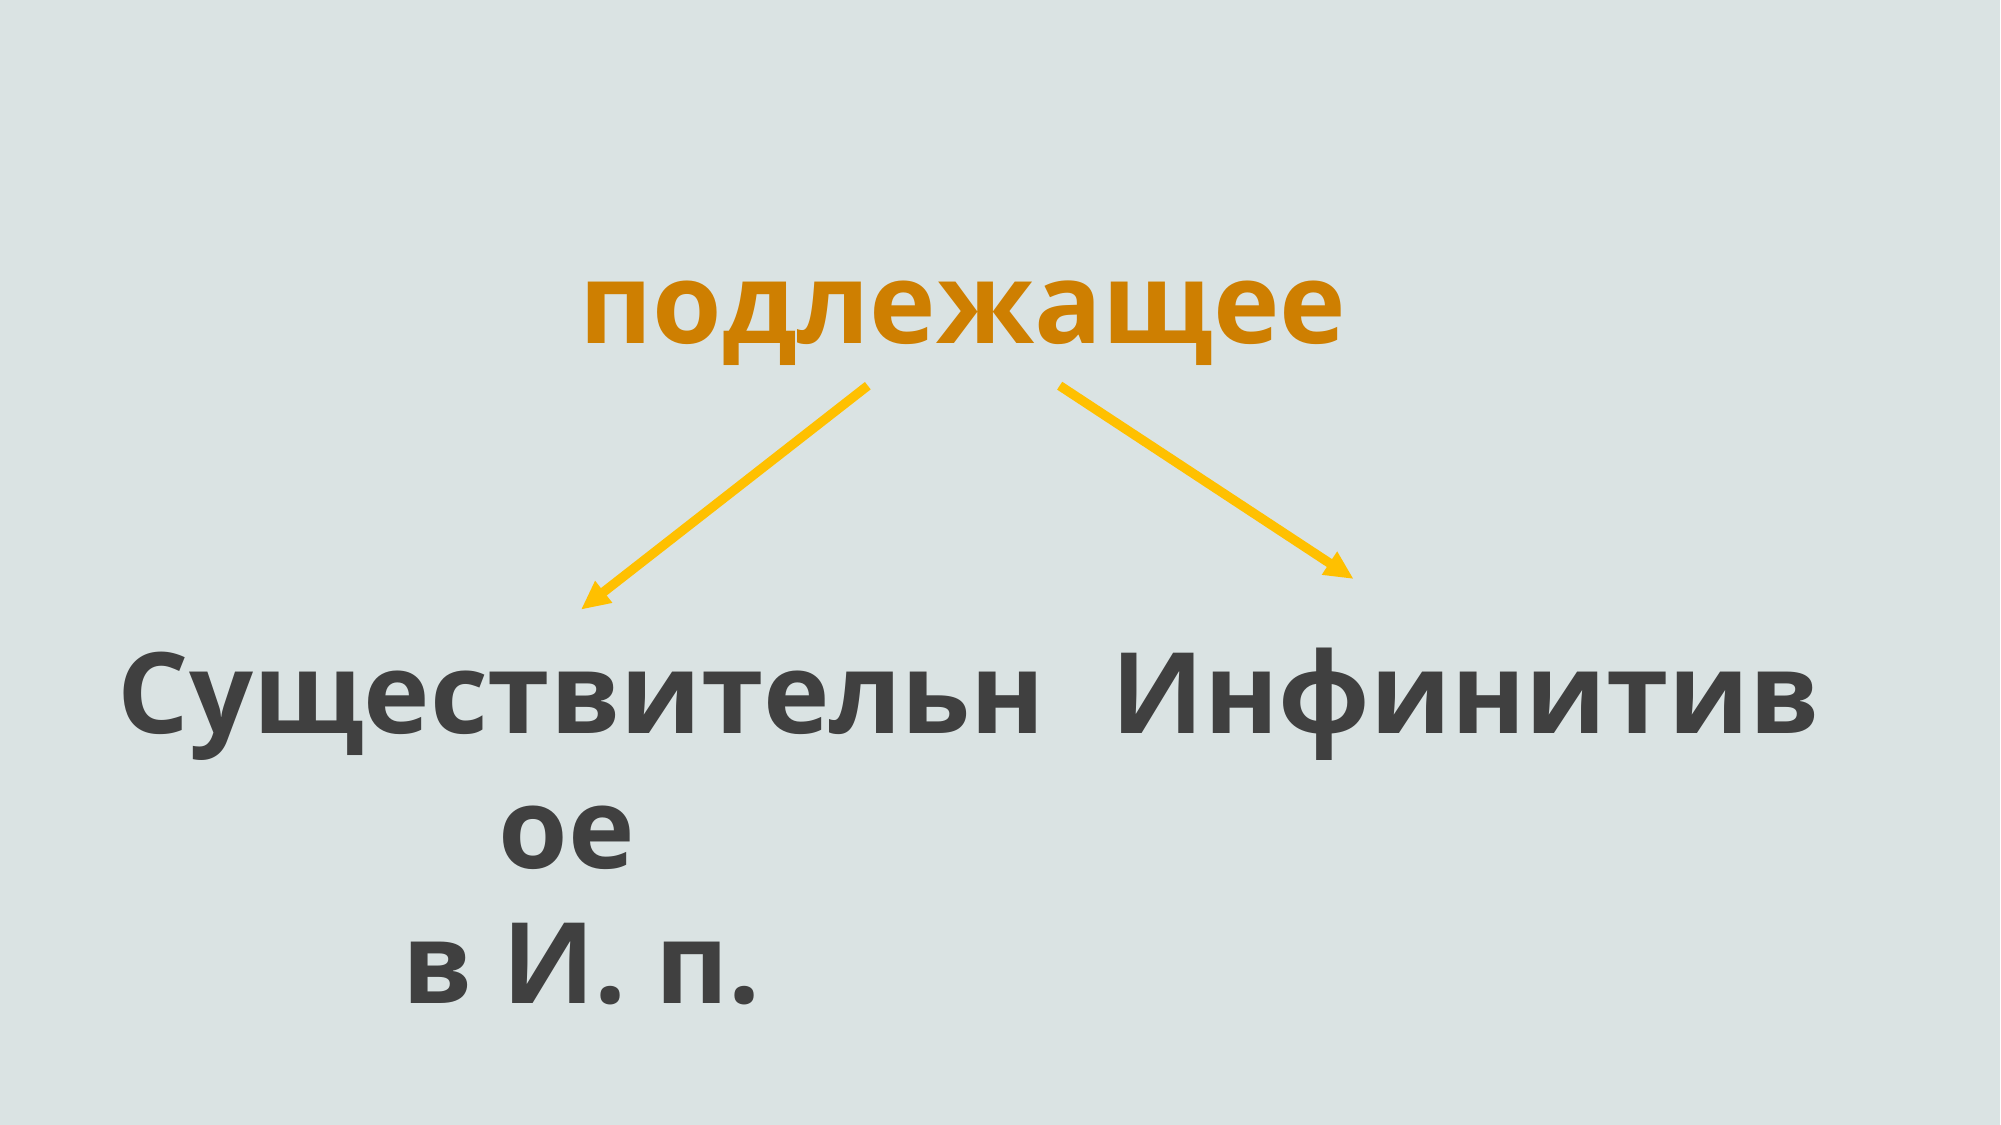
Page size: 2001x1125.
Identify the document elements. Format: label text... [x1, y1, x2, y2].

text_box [1059, 385, 1354, 579]
text_box Инфинитив [973, 613, 1959, 764]
text_box подлежащее [564, 223, 1362, 374]
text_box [581, 385, 869, 610]
text_box Существительное в И. п. [88, 613, 1075, 1034]
